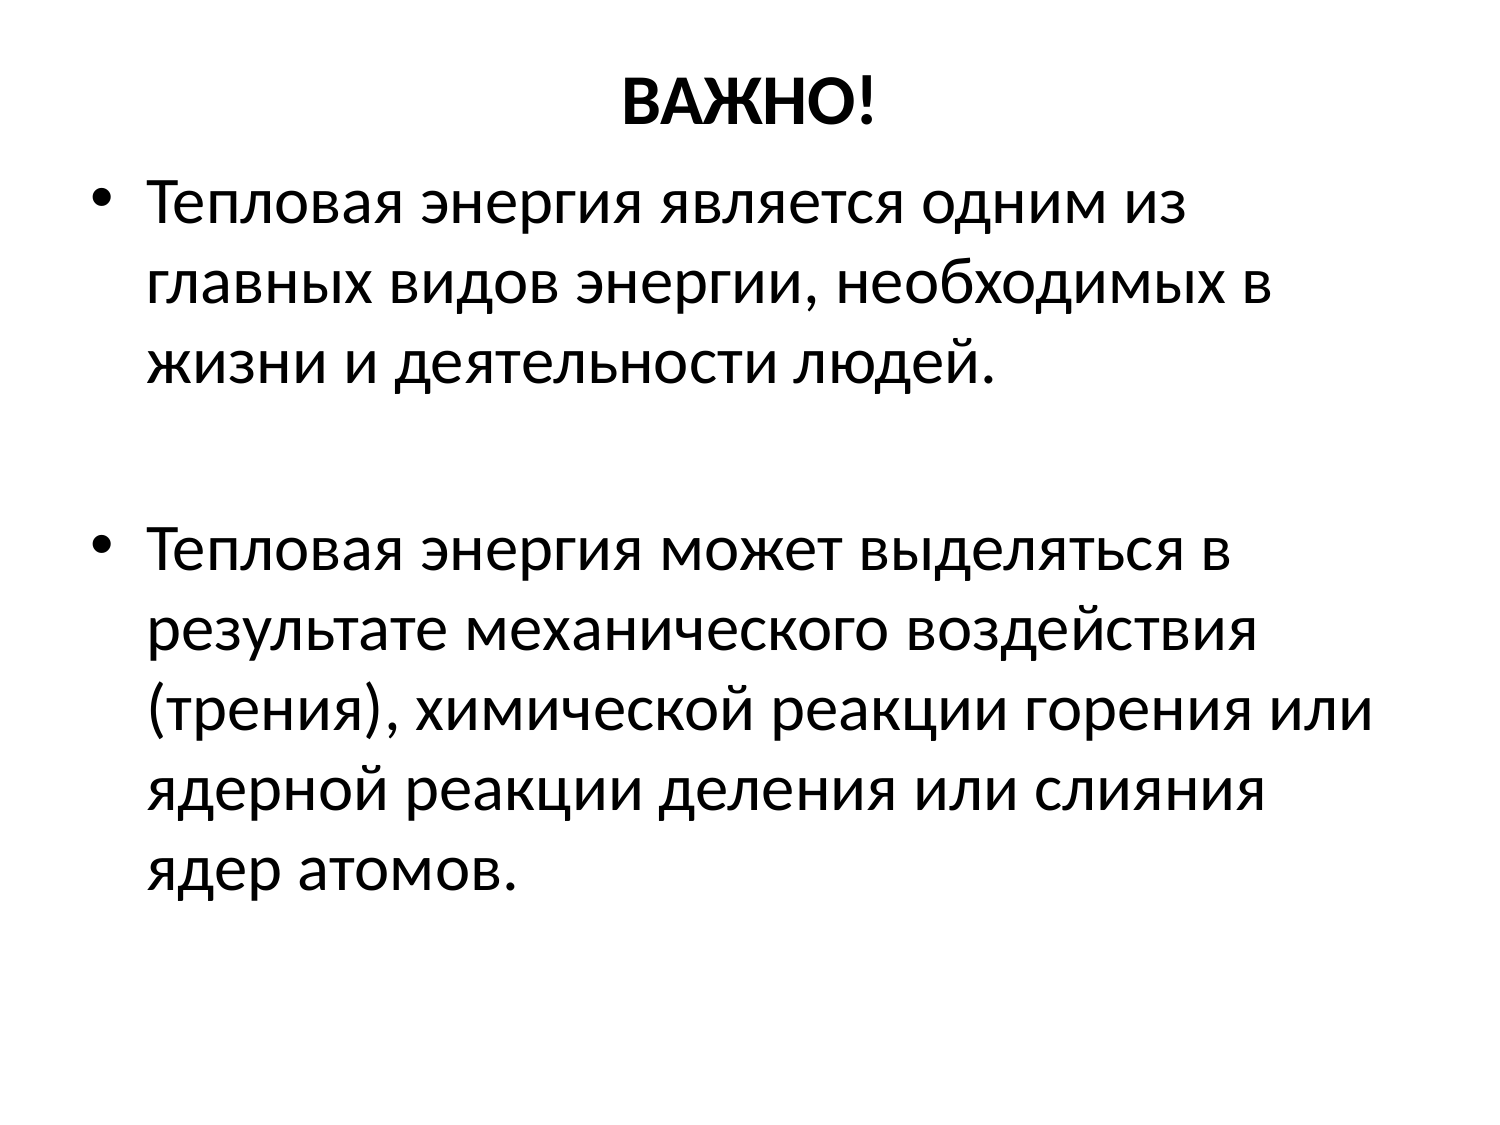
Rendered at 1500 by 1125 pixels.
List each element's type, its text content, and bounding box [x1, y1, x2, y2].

list Тепловая энергия является одним из главных видов энергии, необходимых в жизни и деятельности людей. Тепловая энергия может выделяться в результате механического воздействия (трения), химической реакции горения или ядерной реакции деления или слияния ядер атомов. [75, 149, 1425, 1005]
title ВАЖНО! [75, 45, 1425, 149]
